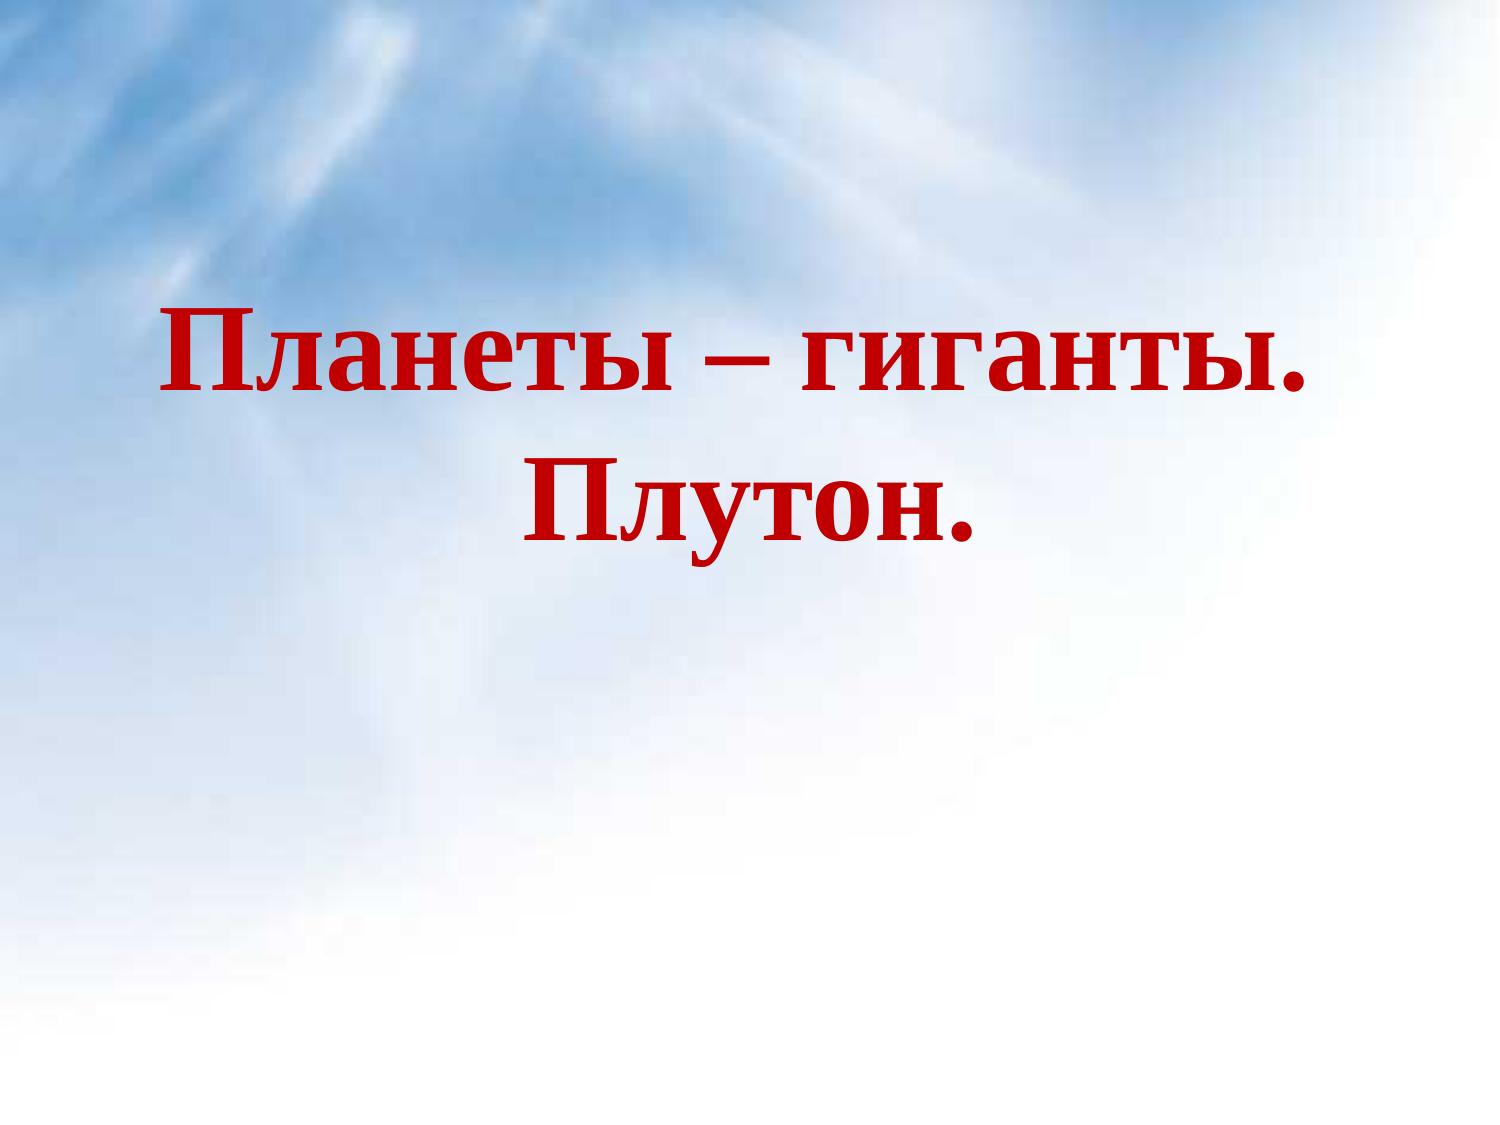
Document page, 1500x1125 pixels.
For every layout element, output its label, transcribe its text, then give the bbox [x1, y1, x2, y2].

title Планеты – гиганты. Плутон. [74, 44, 1426, 786]
picture [0, 0, 1500, 1125]
